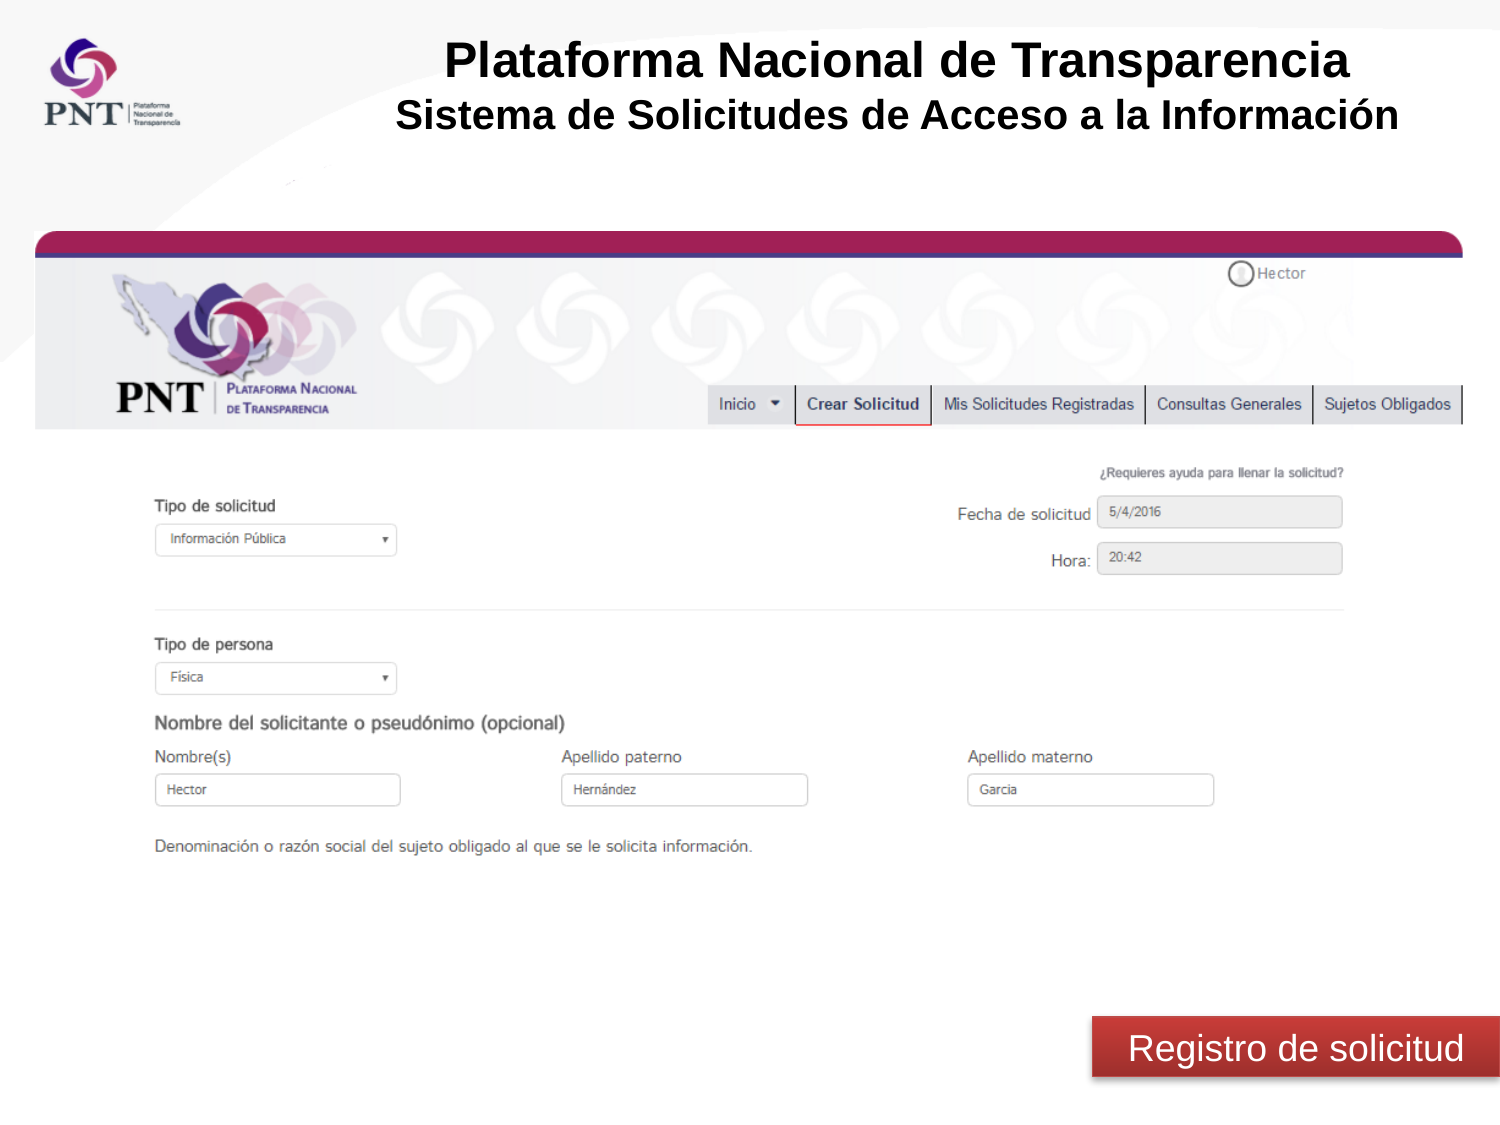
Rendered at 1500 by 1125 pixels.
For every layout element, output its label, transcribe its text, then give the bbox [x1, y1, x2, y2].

title Plataforma Nacional de Transparencia Sistema de Solicitudes de Acceso a la Información [330, 19, 1465, 147]
text_box Registro de solicitud [1092, 1016, 1500, 1077]
picture [0, 0, 1500, 858]
